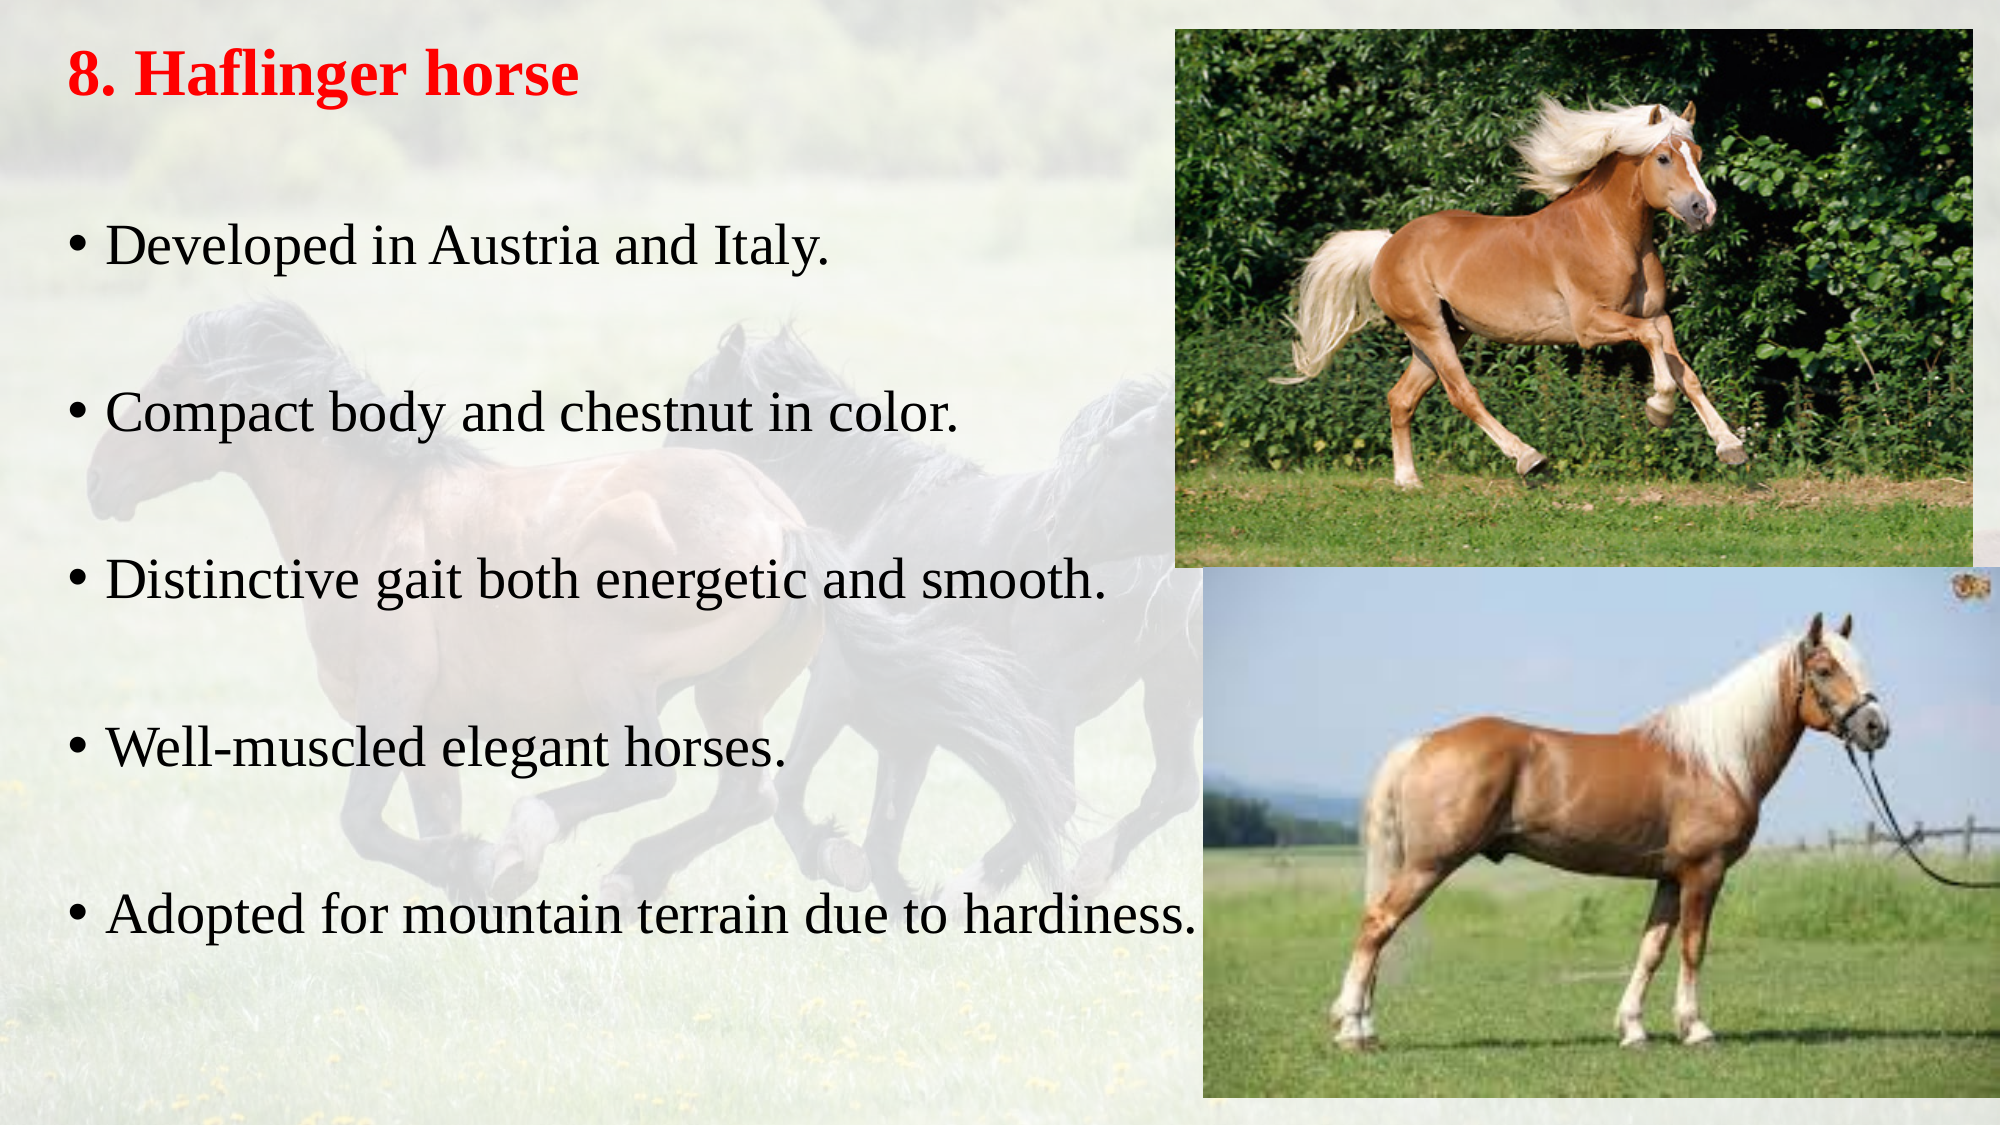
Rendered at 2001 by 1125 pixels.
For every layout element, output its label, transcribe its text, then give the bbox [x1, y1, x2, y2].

list 8. Haflinger horse Developed in Austria and Italy. Compact body and chestnut in color. Distinctive gait both energetic and smooth. Well-muscled elegant horses. Adopted for mountain terrain due to hardiness. [52, 29, 1203, 1078]
picture [1175, 29, 2000, 1098]
